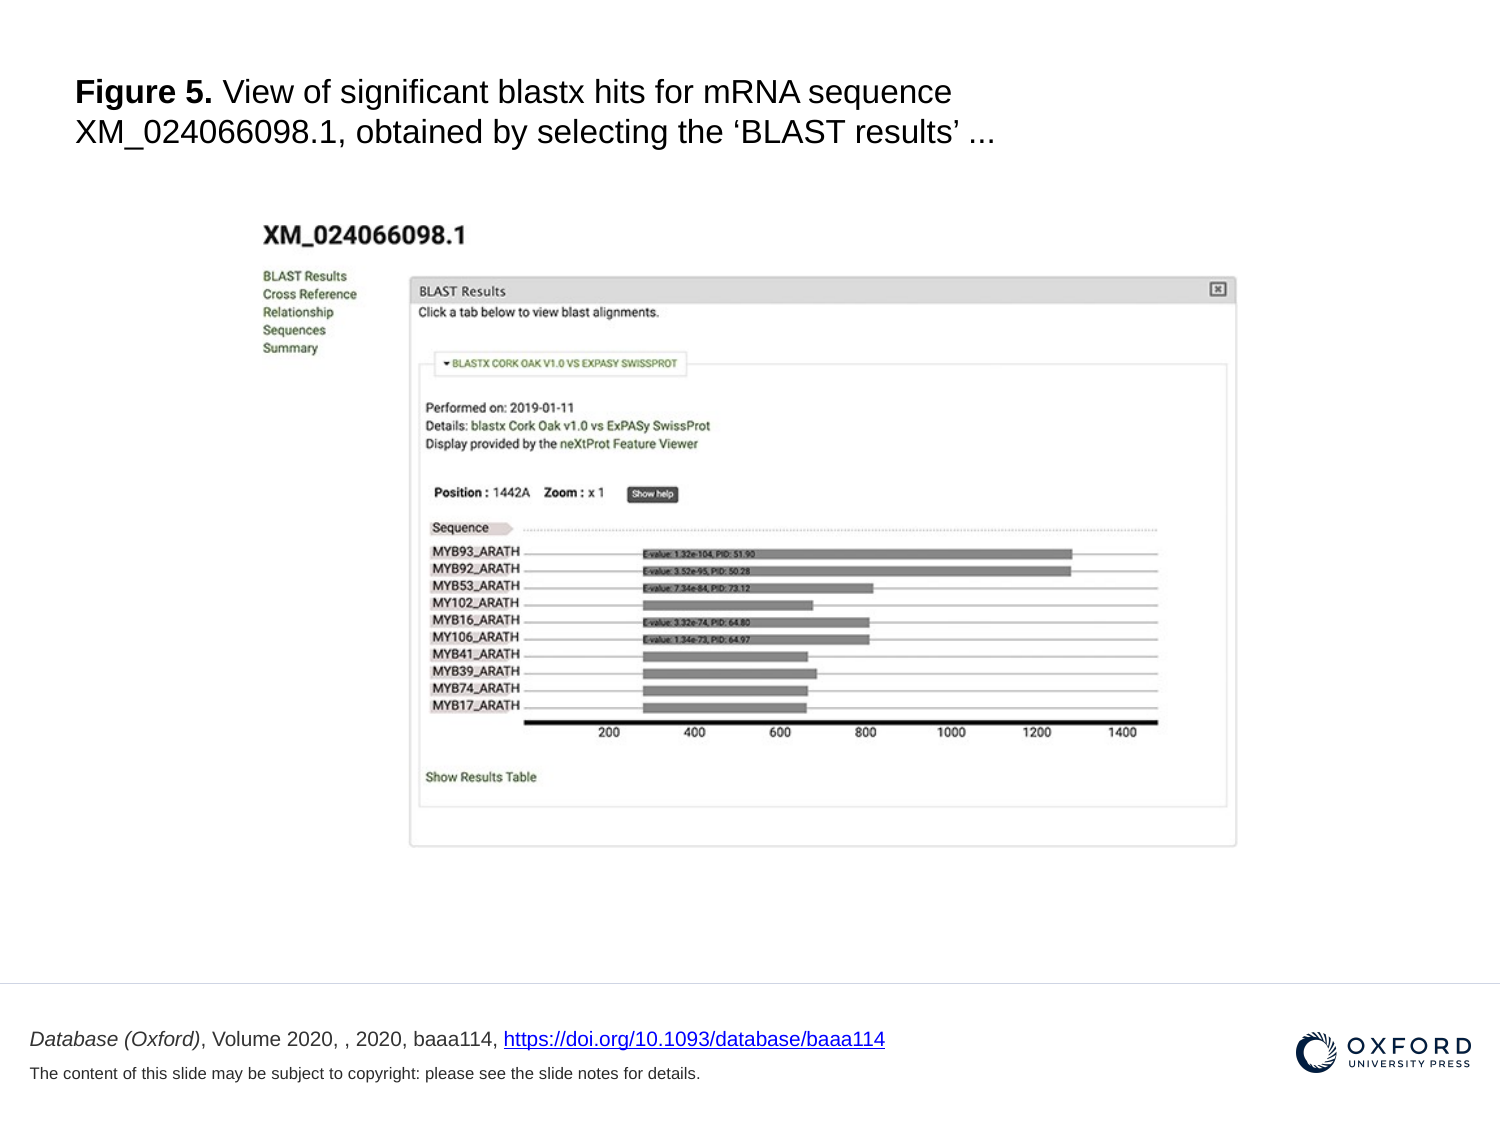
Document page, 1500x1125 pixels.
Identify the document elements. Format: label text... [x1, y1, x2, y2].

title Figure 5. View of significant blastx hits for mRNA sequence XM_024066098.1, obtained by selecting the ‘BLAST results’ ... [75, 69, 1078, 171]
picture [1296, 1032, 1471, 1073]
footer Database (Oxford), Volume 2020, , 2020, baaa114, https://doi.org/10.1093/database/baaa114 The content of this slide may be subject to copyright: please see the slide notes for details. [0, 983, 1260, 1125]
picture [262, 224, 1238, 848]
